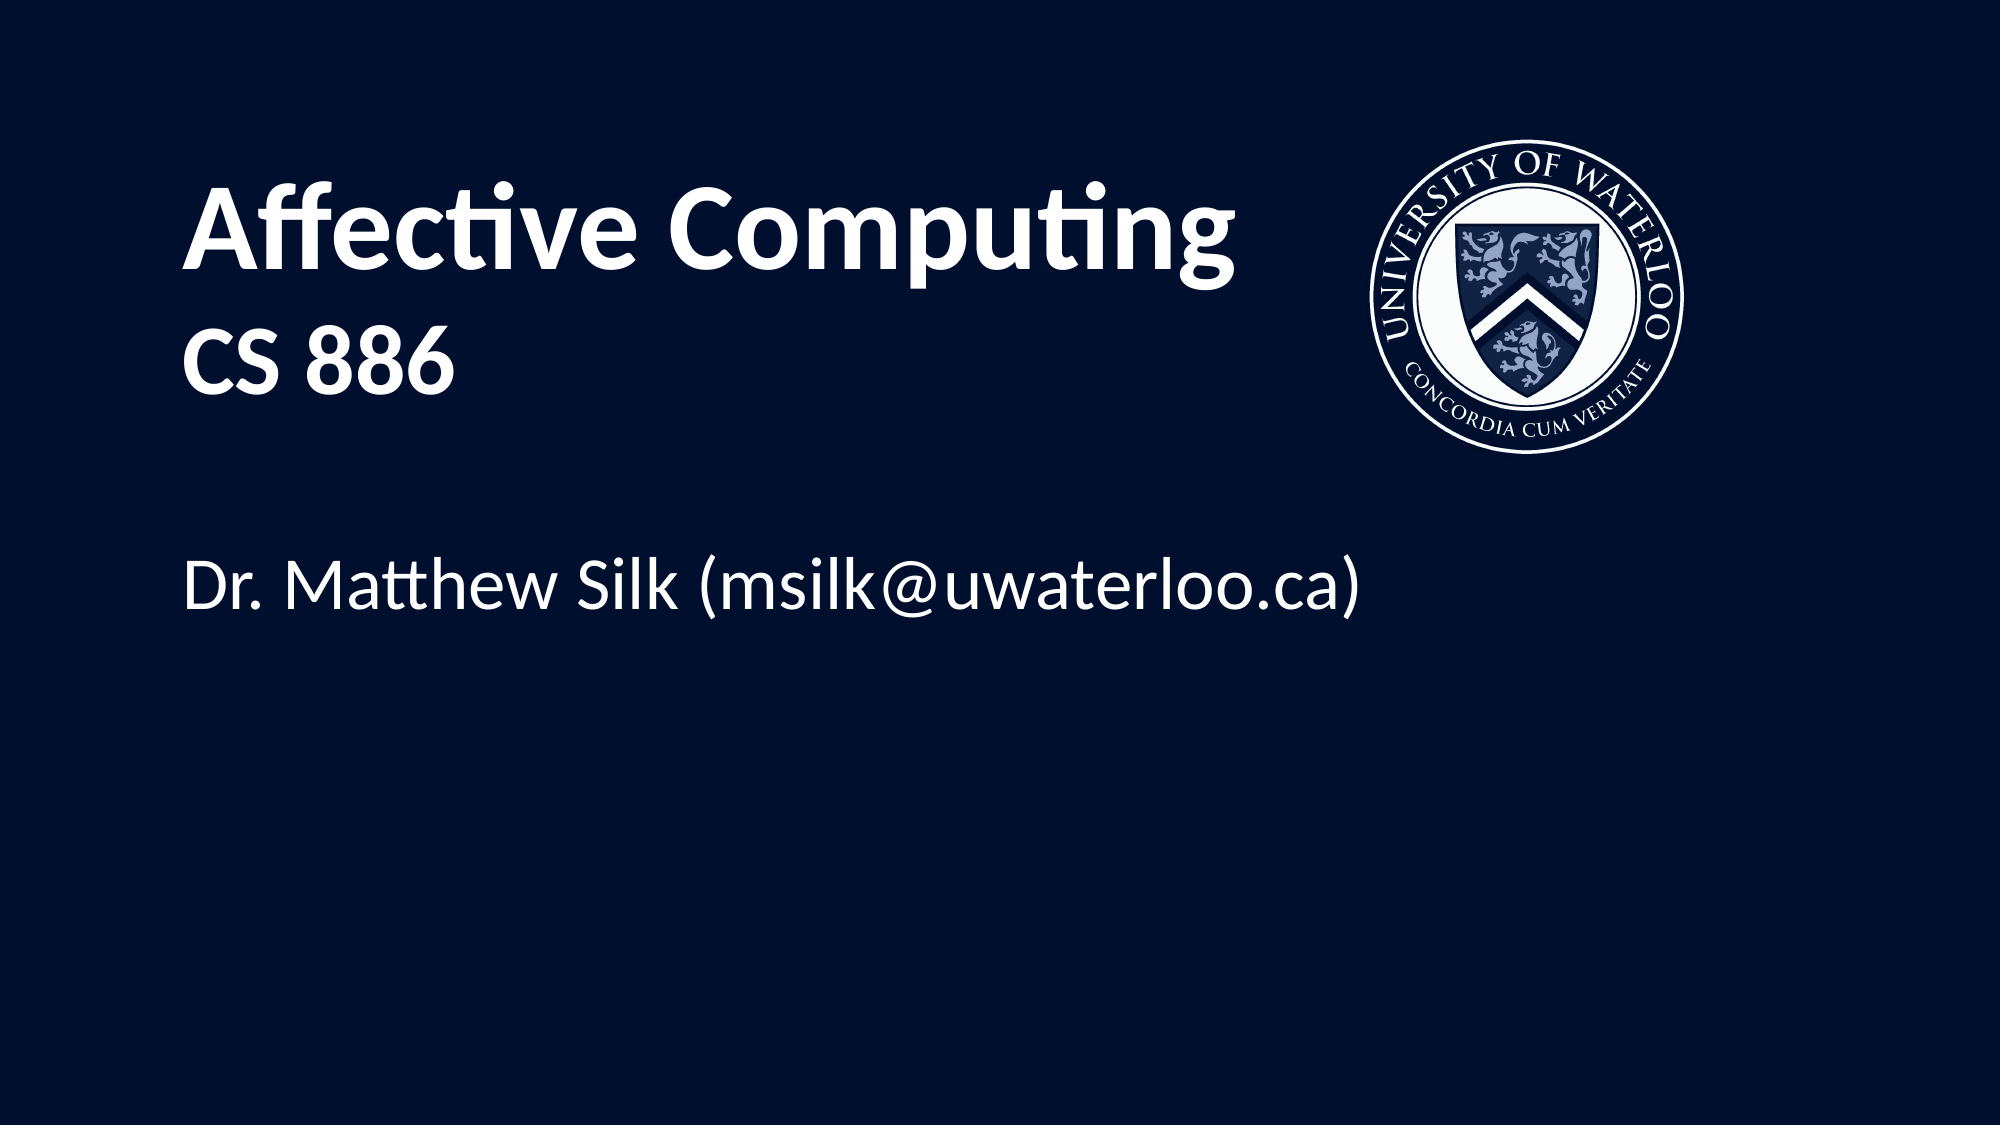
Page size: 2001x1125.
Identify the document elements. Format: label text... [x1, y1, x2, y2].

text_box Affective Computing CS 886 Dr. Matthew Silk (msilk@uwaterloo.ca) [167, 136, 1833, 882]
picture [1366, 136, 1687, 457]
